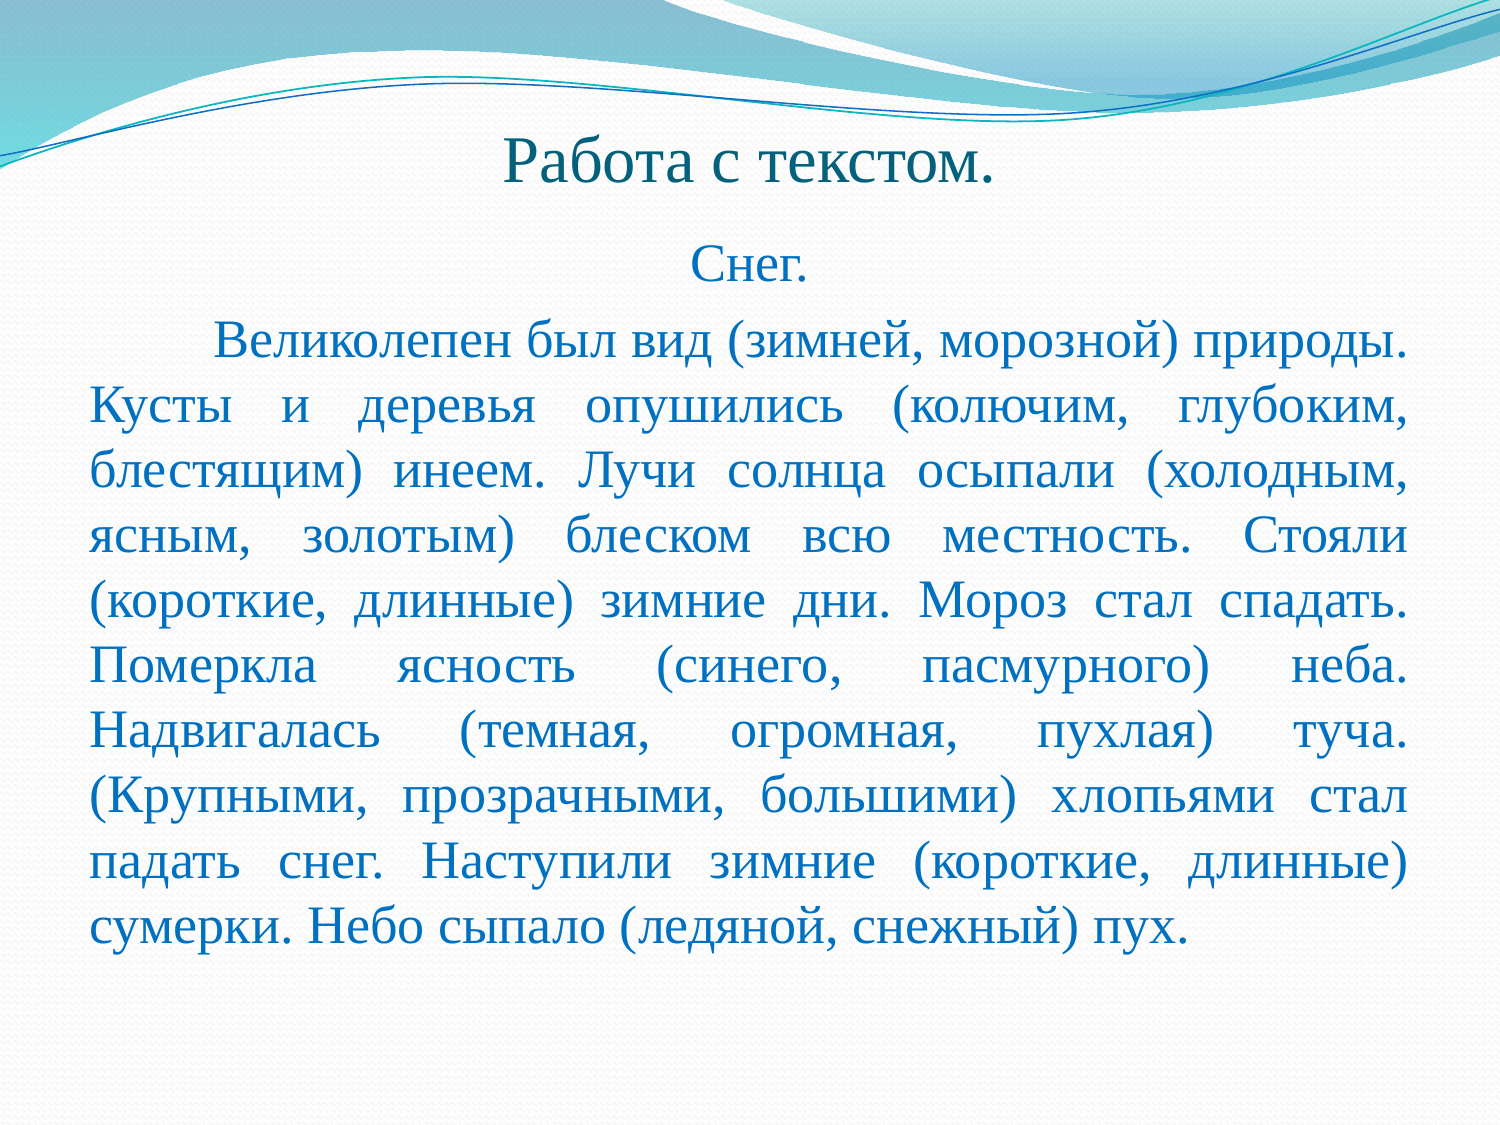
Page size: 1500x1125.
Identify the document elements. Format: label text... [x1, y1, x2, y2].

list Снег. Великолепен был вид (зимней, морозной) природы. Кусты и деревья опушились (колючим, глубоким, блестящим) инеем. Лучи солнца осыпали (холодным, ясным, золотым) блеском всю местность. Стояли (короткие, длинные) зимние дни. Мороз стал спадать. Померкла ясность (синего, пасмурного) неба. Надвигалась (темная, огромная, пухлая) туча. (Крупными, прозрачными, большими) хлопьями стал падать снег. Наступили зимние (короткие, длинные) сумерки. Небо сыпало (ледяной, снежный) пух. [75, 219, 1425, 1038]
title Работа с текстом. [75, 42, 1425, 197]
